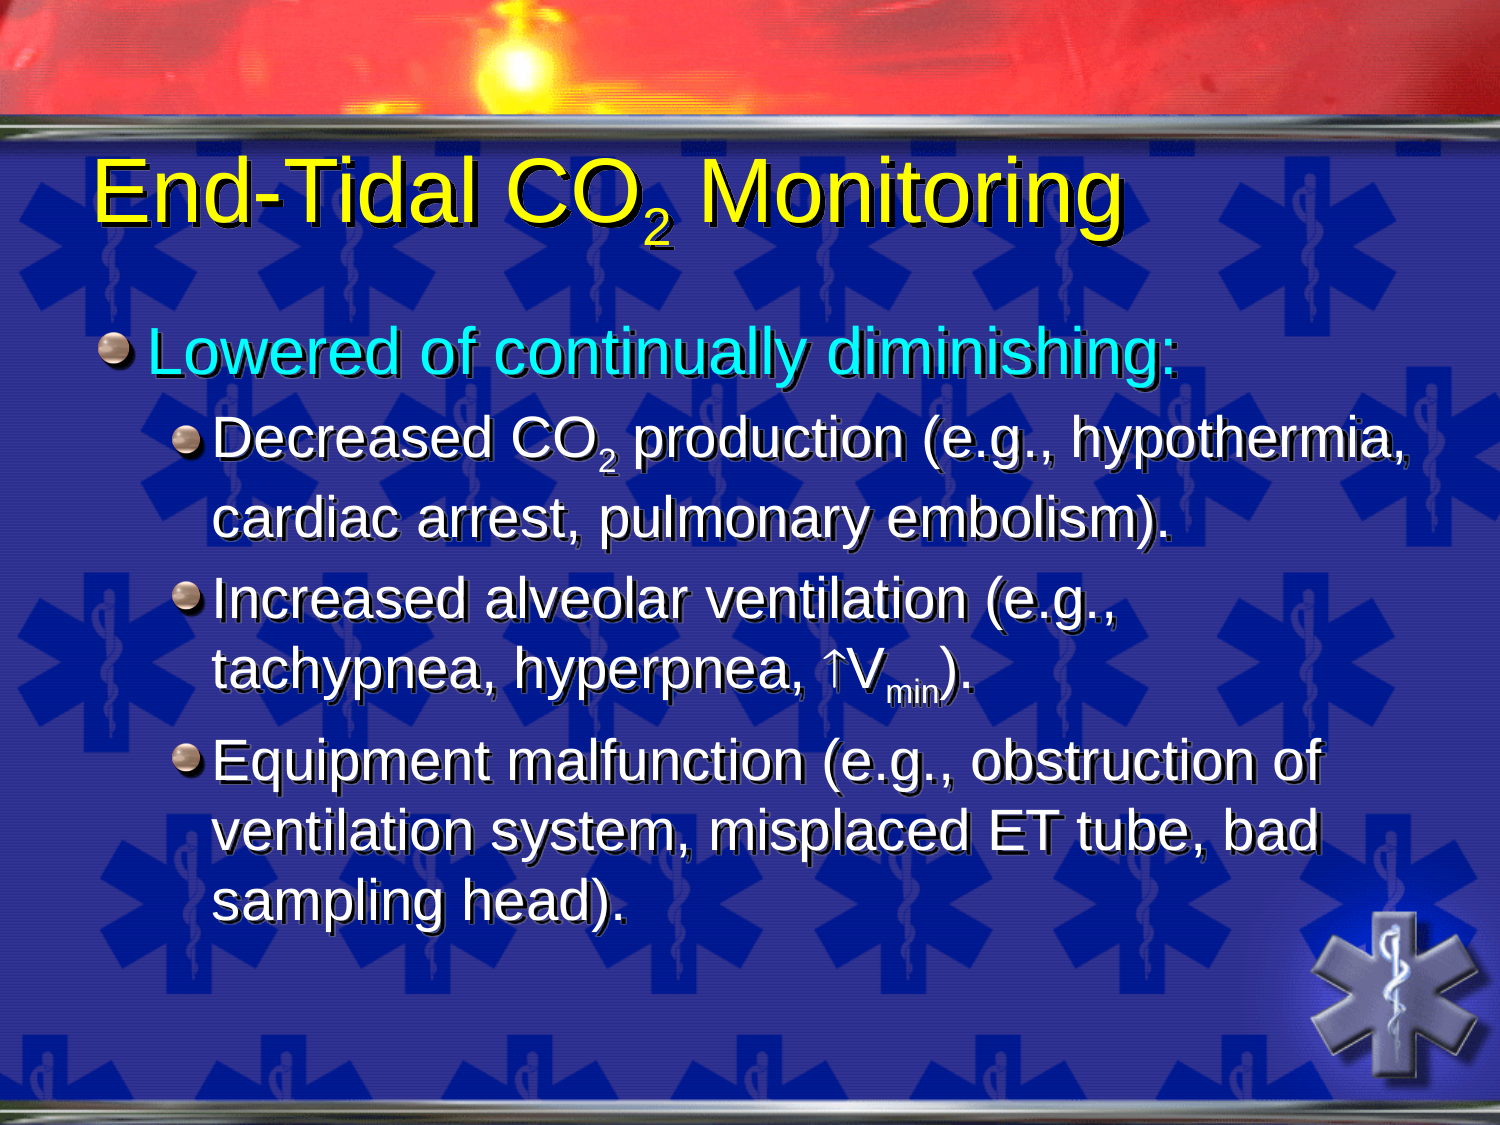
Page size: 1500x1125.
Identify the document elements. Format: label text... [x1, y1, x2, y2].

list Lowered of continually diminishing: Decreased CO2 production (e.g., hypothermia, cardiac arrest, pulmonary embolism). Increased alveolar ventilation (e.g., tachypnea, hyperpnea, Vmin). Equipment malfunction (e.g., obstruction of ventilation system, misplaced ET tube, bad sampling head). [74, 299, 1426, 1006]
picture [0, 0, 1500, 1125]
title End-Tidal CO2 Monitoring [74, 99, 1426, 288]
